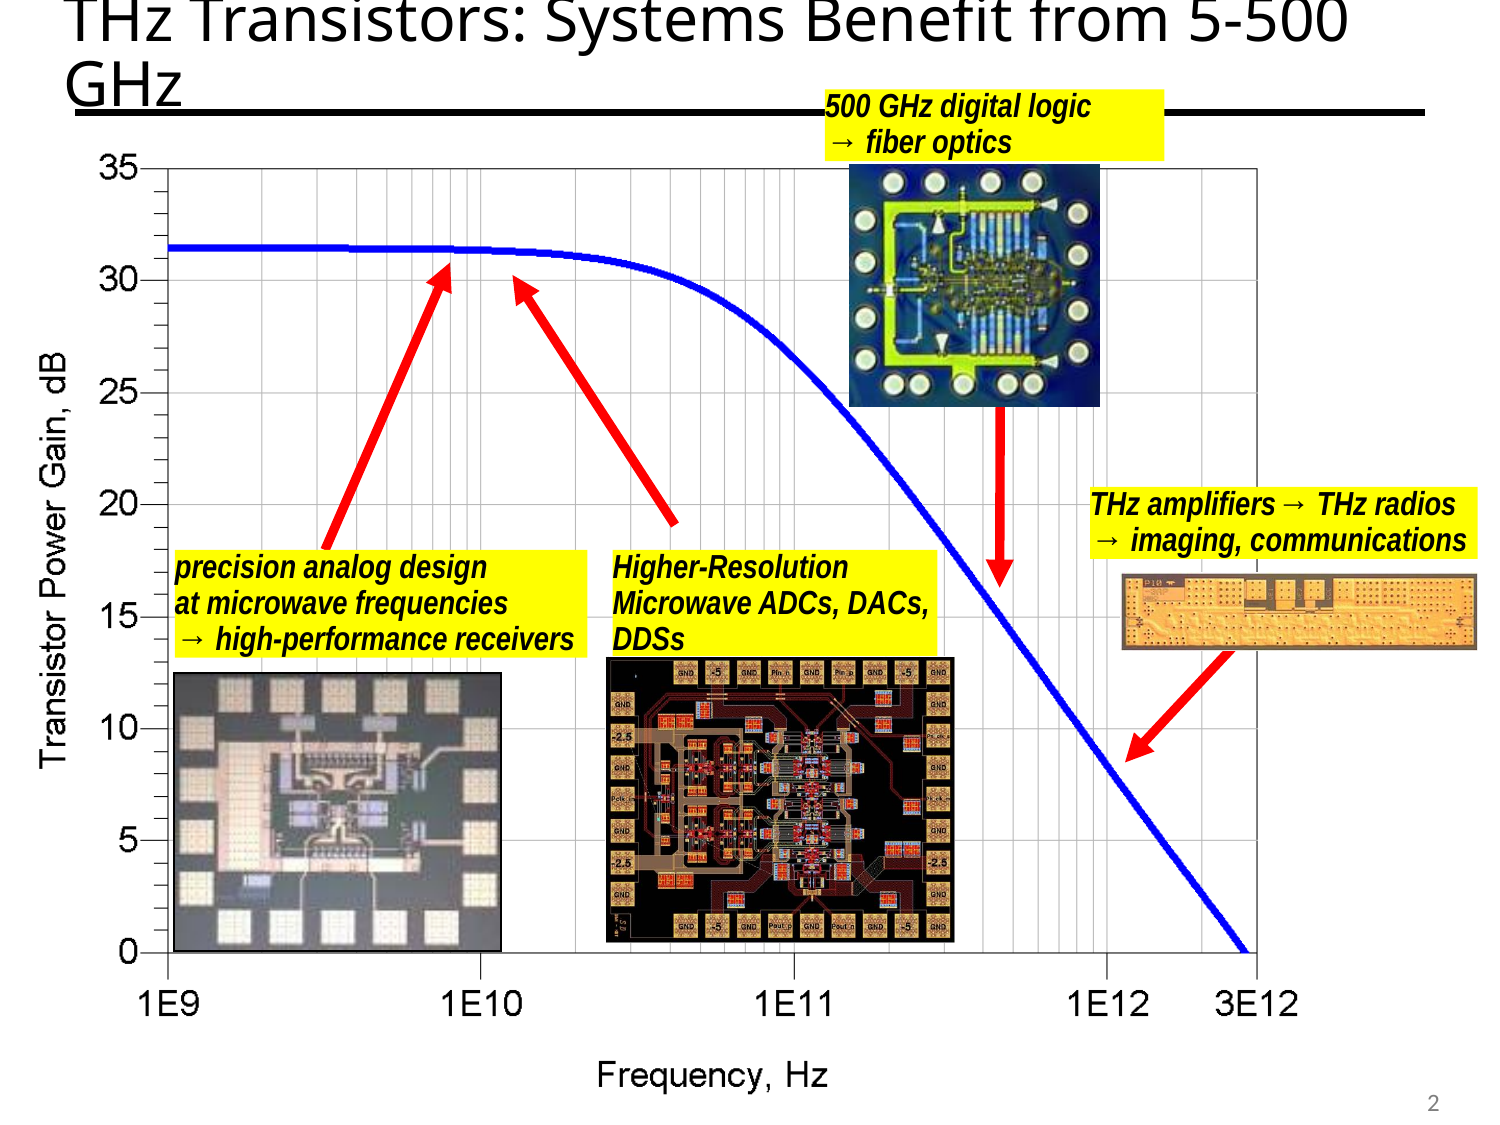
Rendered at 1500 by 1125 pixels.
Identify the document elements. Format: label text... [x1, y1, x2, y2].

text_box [243, 343, 532, 469]
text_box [1124, 658, 1242, 763]
text_box THz amplifiers→ THz radios → imaging, communications [1317, 486, 1478, 559]
text_box 2 [1412, 1082, 1500, 1125]
picture [12, 137, 1478, 1113]
title THz Transistors: Systems Benefit from 5-500 GHz [63, 21, 1476, 88]
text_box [468, 318, 719, 482]
text_box 500 GHz digital logic → fiber optics [824, 89, 1165, 135]
